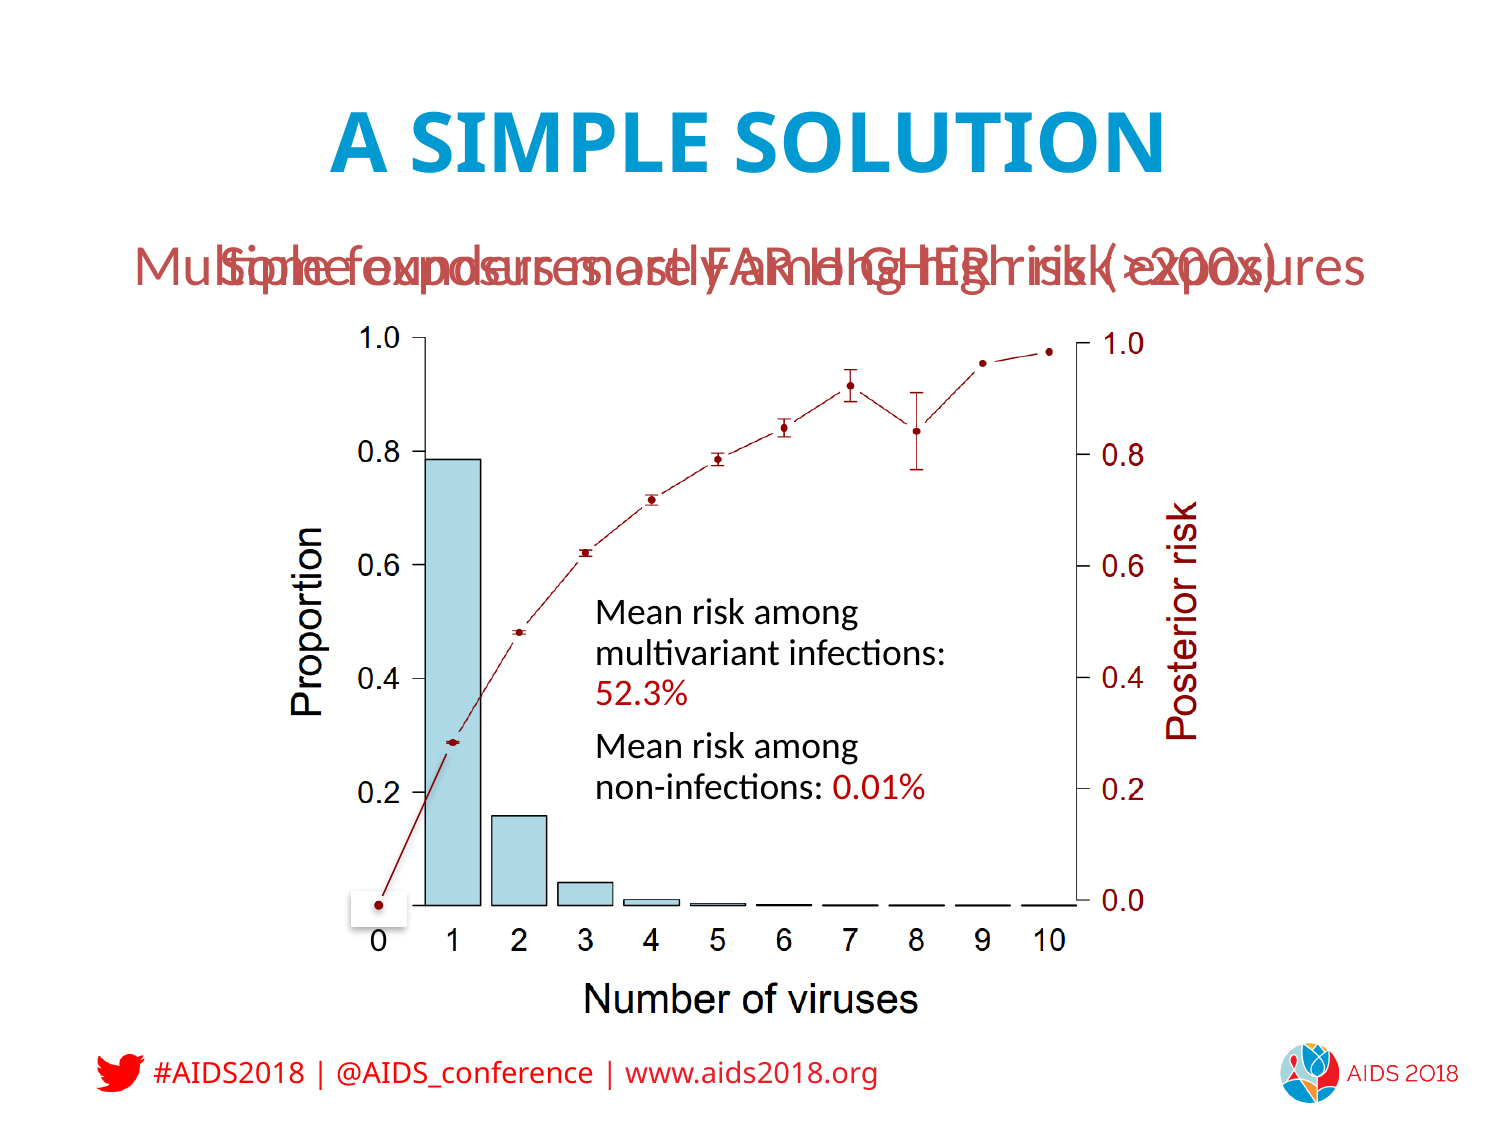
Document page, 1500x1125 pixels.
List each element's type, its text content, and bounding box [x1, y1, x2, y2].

picture [92, 1045, 148, 1100]
title A SIMPLE SOLUTION [92, 45, 1408, 219]
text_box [251, 313, 1250, 1049]
picture [1280, 1043, 1458, 1103]
text_box Multiple founders mostly among high risk exposures [33, 219, 1467, 305]
